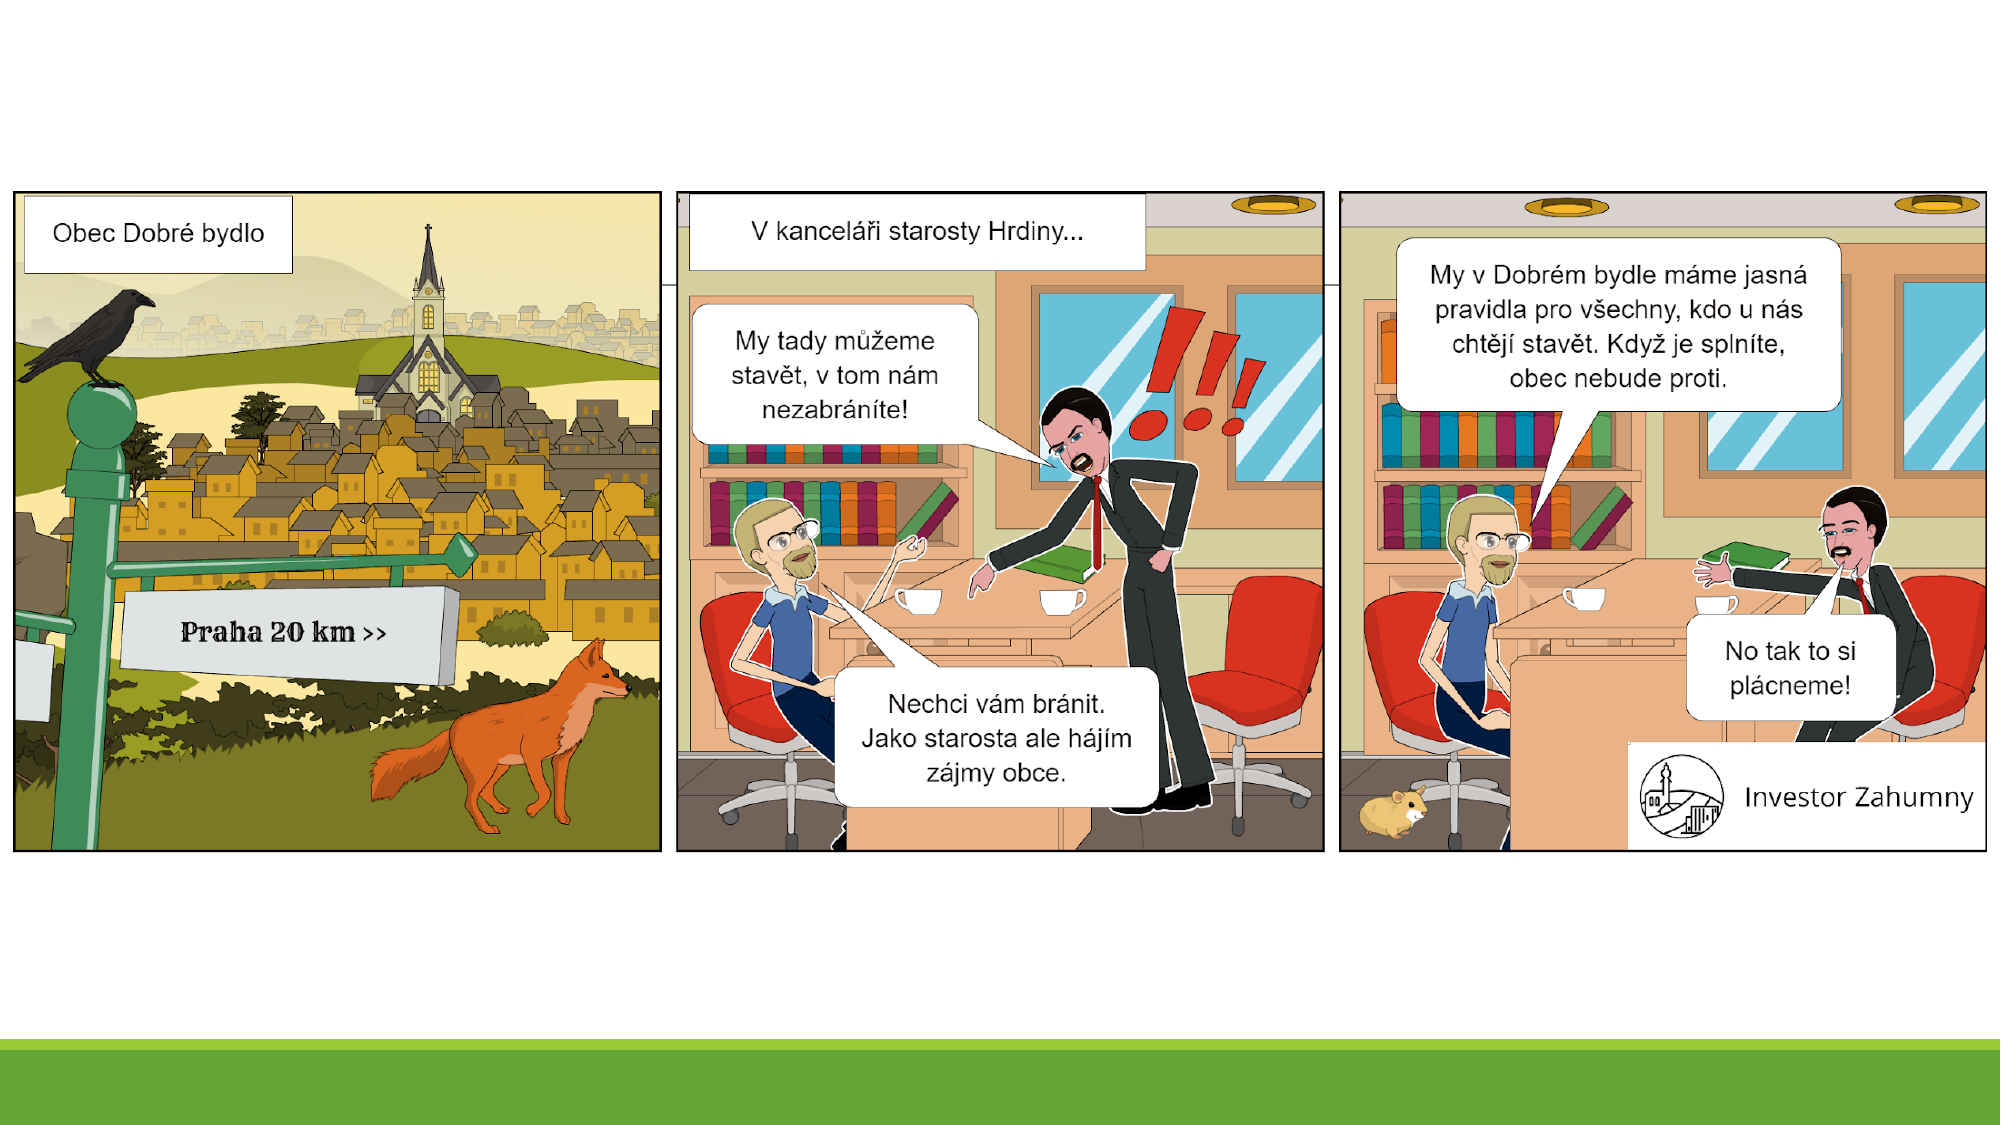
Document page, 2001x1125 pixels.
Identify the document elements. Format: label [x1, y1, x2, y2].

list [12, 191, 1987, 853]
